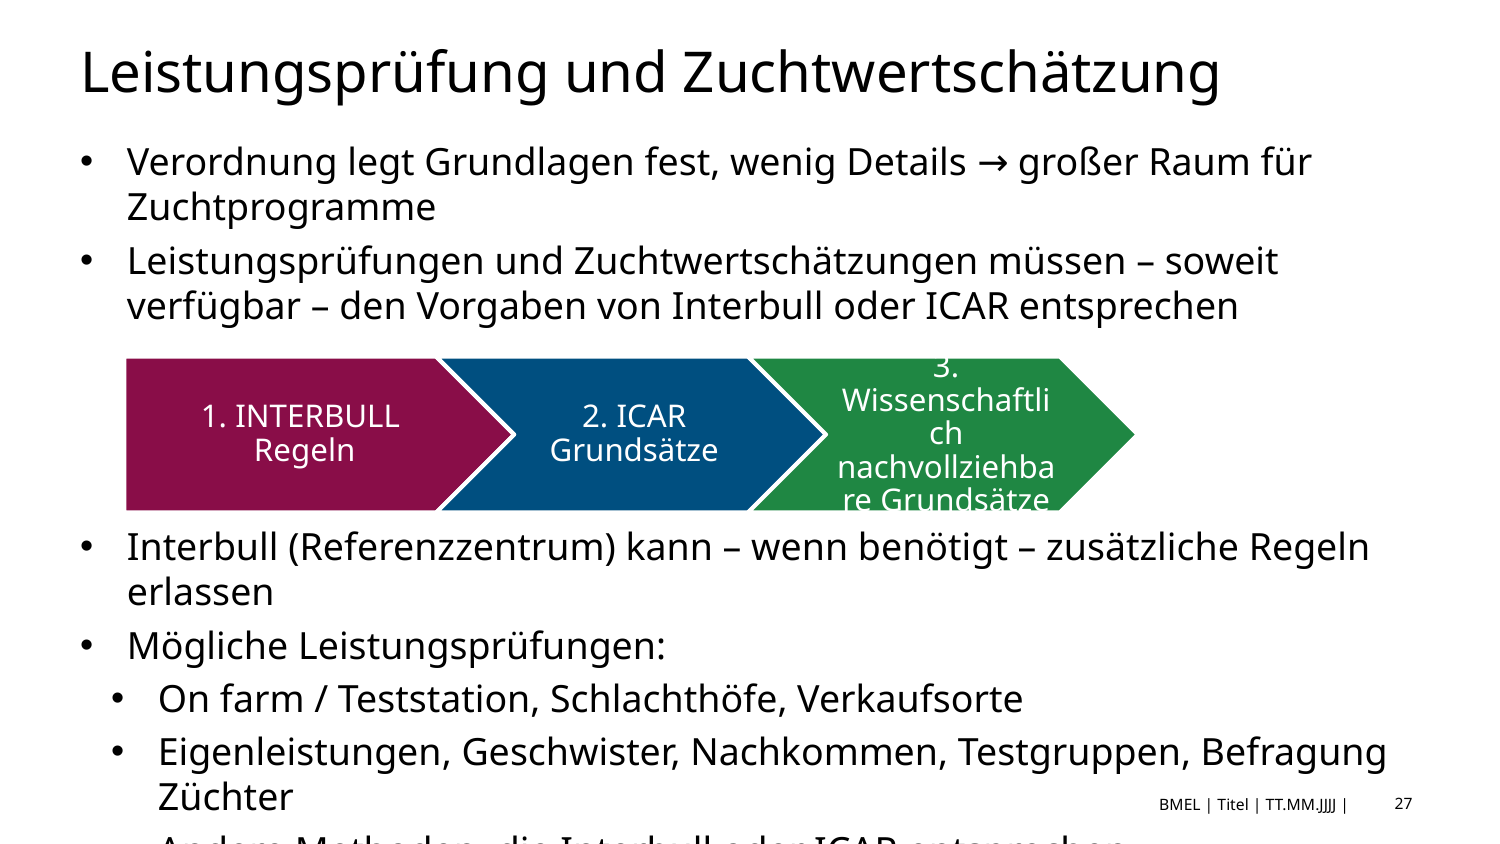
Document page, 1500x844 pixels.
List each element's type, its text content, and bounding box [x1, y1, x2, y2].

footer BMEL | Titel | TT.MM.JJJJ | [454, 795, 1365, 815]
title Leistungsprüfung und Zuchtwertschätzung [80, 34, 1415, 138]
list Verordnung legt Grundlagen fest, wenig Details → großer Raum für Zuchtprogramme Leistungsprüfungen und Zuchtwertschätzungen müssen – soweit verfügbar – den Vorgaben von Interbull oder ICAR entsprechen Interbull (Referenzzentrum) kann – wenn benötigt – zusätzliche Regeln erlassen Mögliche Leistungsprüfungen: On farm / Teststation, Schlachthöfe, Verkaufsorte Eigenleistungen, Geschwister, Nachkommen, Testgruppen, Befragung Züchter Andere Methoden, die Interbull oder ICAR entsprechen [80, 138, 1415, 576]
slide_number 27 [1379, 795, 1451, 815]
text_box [123, 334, 1139, 536]
